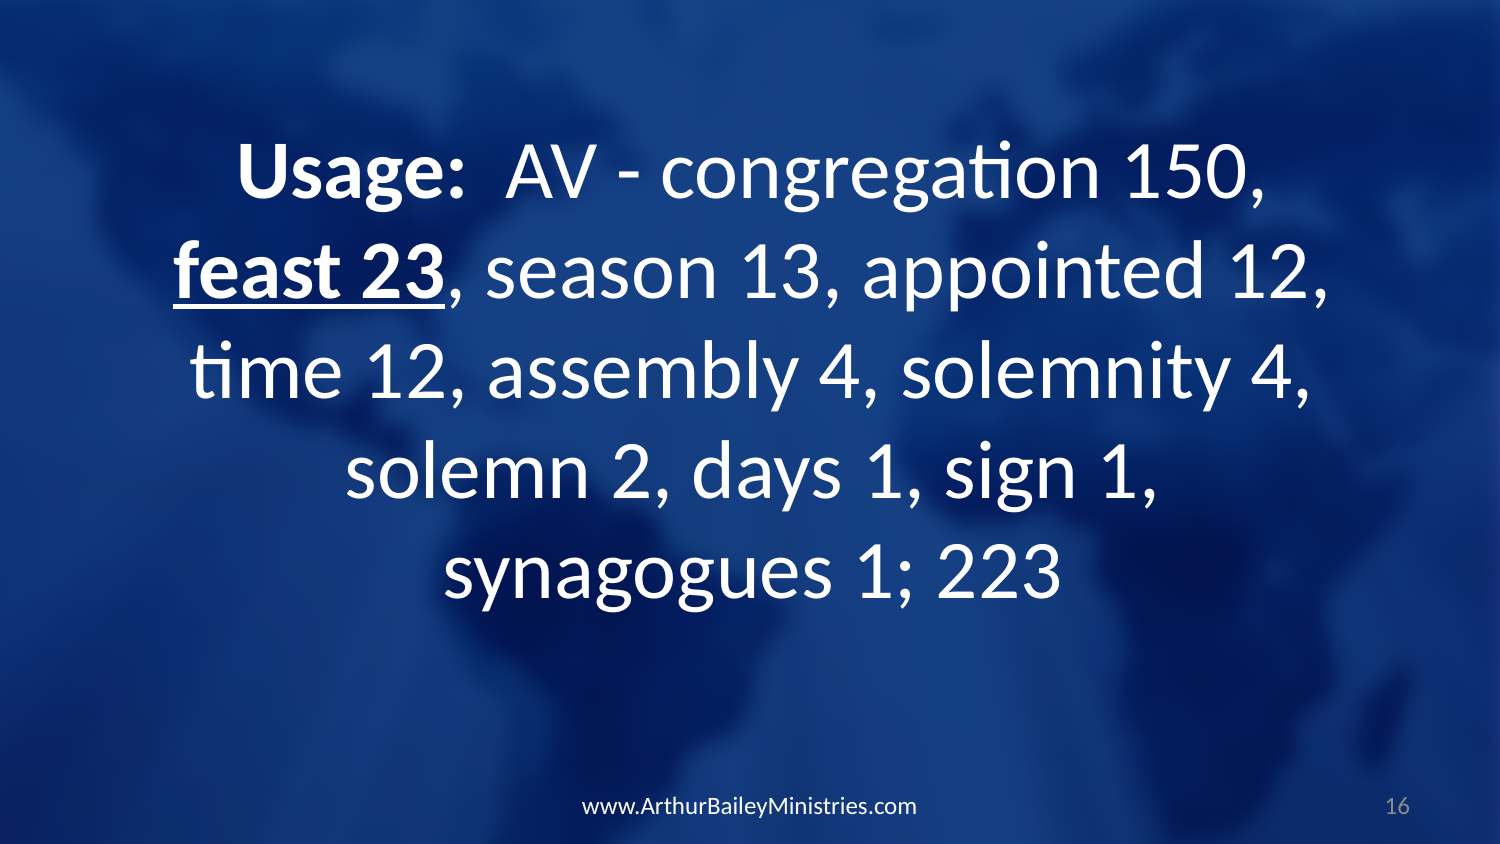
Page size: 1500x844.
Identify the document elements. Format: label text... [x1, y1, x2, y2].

list Usage: AV - congregation 150, feast 23, season 13, appointed 12, time 12, assembly 4, solemnity 4, solemn 2, days 1, sign 1, synagogues 1; 223 [151, 107, 1355, 741]
picture [0, 0, 1500, 844]
footer www.ArthurBaileyMinistries.com [512, 782, 988, 827]
slide_number 16 [1074, 782, 1425, 827]
